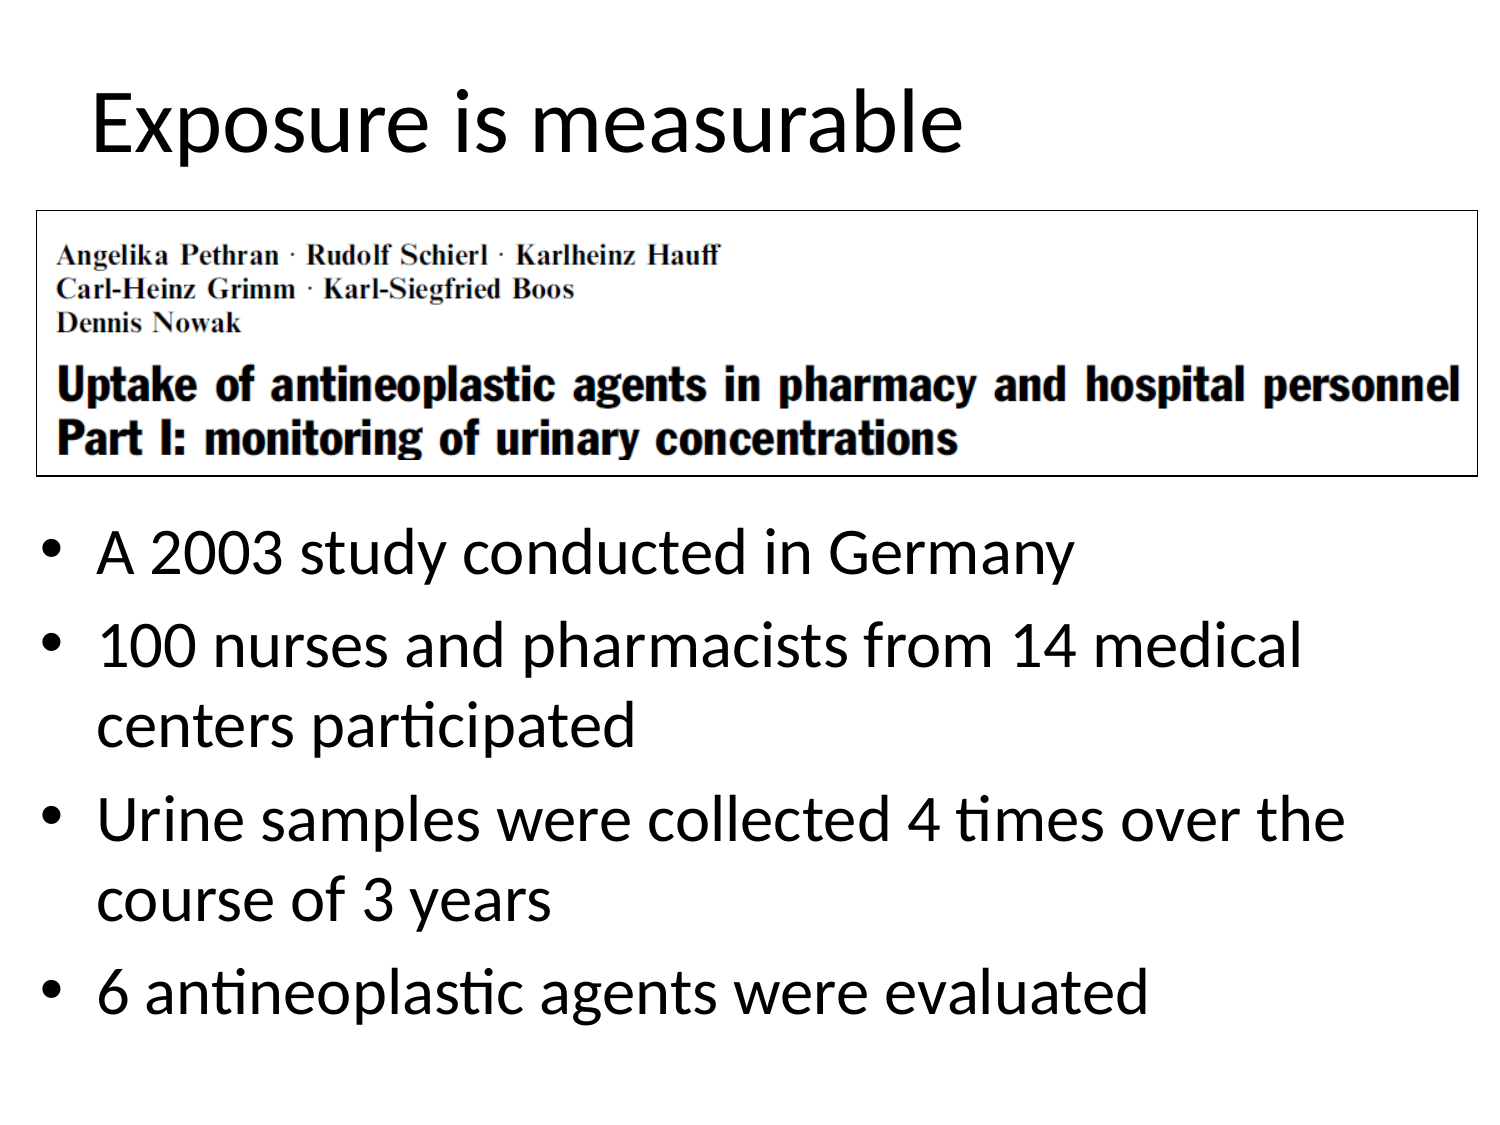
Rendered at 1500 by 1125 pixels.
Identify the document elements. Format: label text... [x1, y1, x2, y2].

list A 2003 study conducted in Germany 100 nurses and pharmacists from 14 medical centers participated Urine samples were collected 4 times over the course of 3 years 6 antineoplastic agents were evaluated [24, 500, 1382, 1050]
title Exposure is measurable [75, 45, 1425, 188]
picture [37, 210, 1477, 476]
